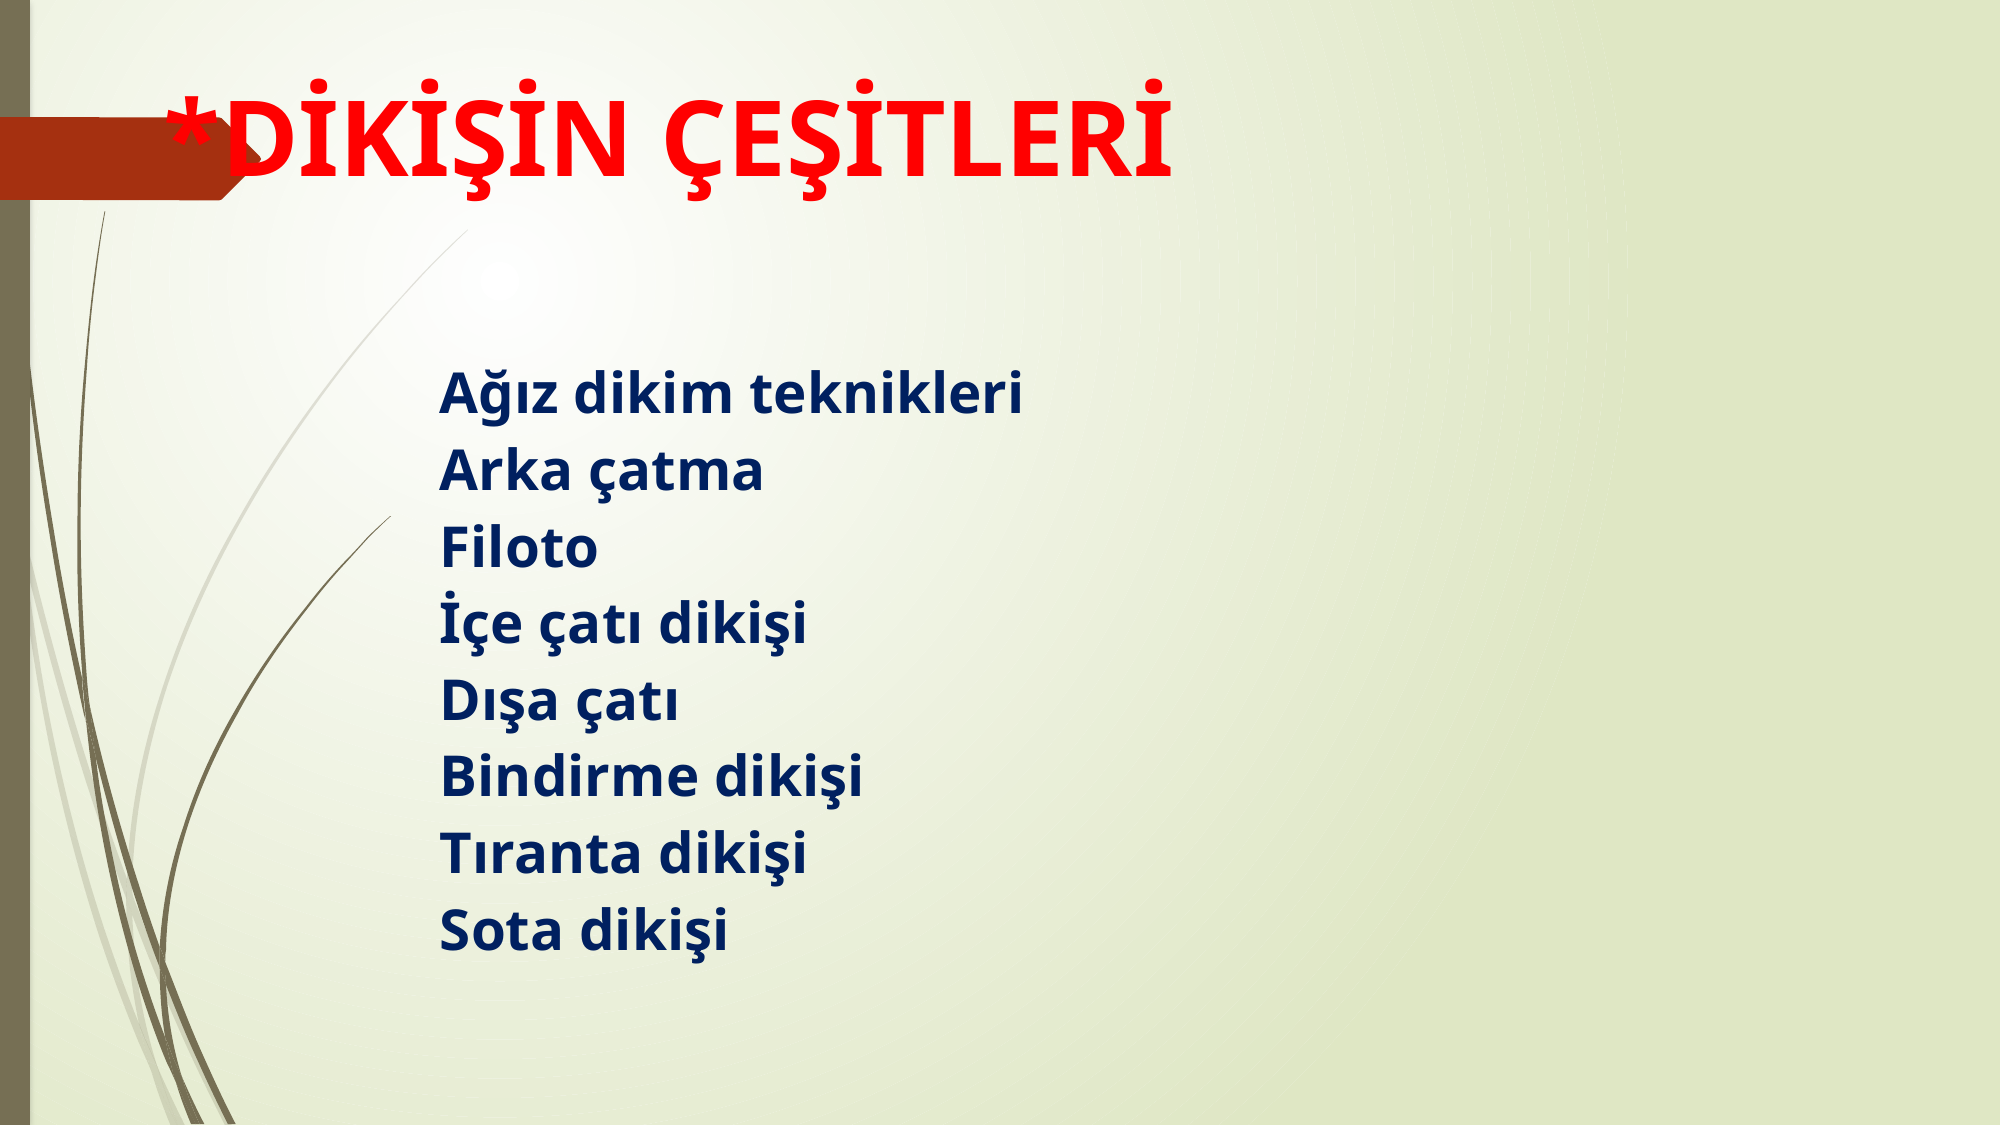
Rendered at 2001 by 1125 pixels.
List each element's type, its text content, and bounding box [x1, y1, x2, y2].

list Ağız dikim teknikleri Arka çatma Filoto İçe çatı dikişi Dışa çatı Bindirme dikişi Tıranta dikişi Sota dikişi [424, 350, 1888, 970]
title *DİKİŞİN ÇEŞİTLERİ [148, 64, 1874, 282]
